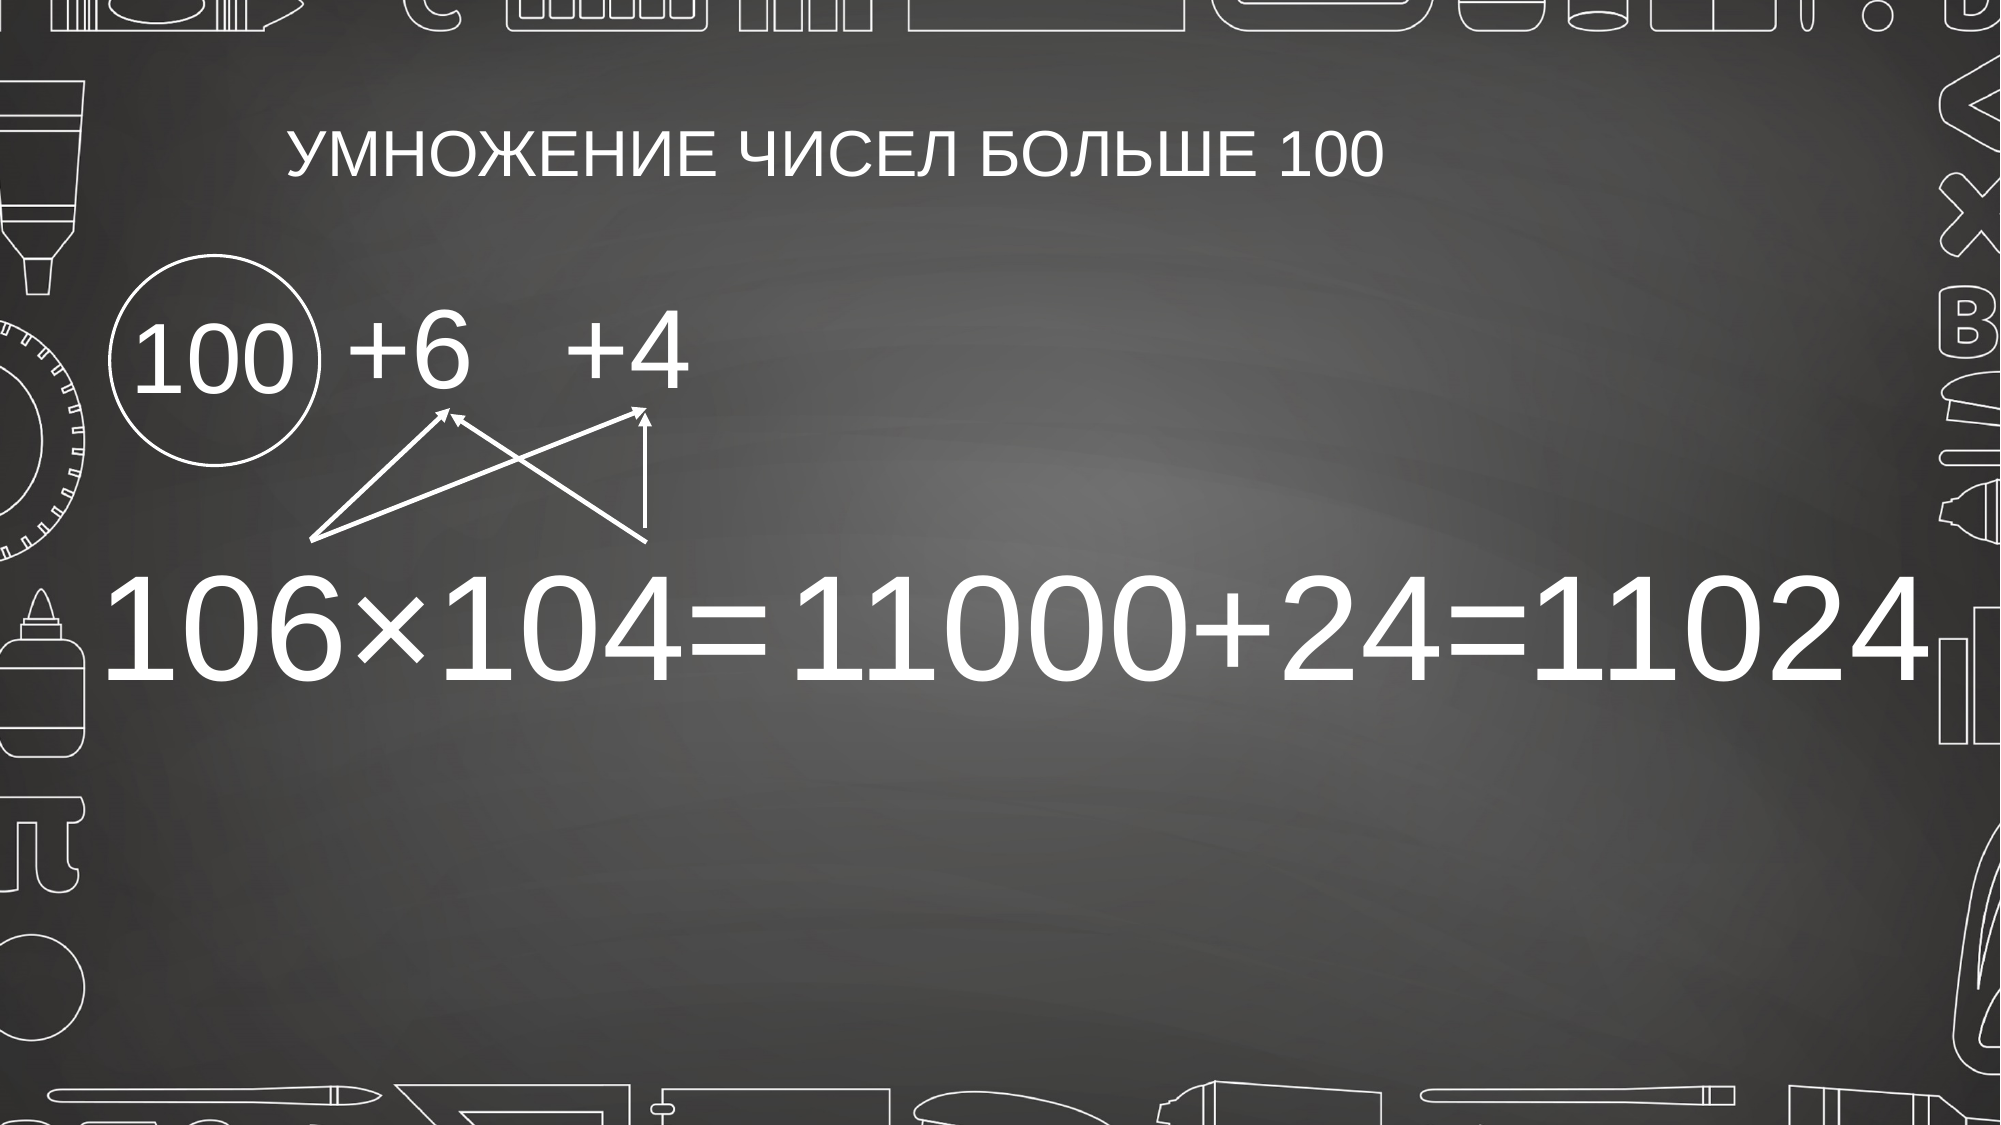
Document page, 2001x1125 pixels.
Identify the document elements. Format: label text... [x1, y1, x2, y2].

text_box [450, 408, 647, 413]
text_box 106×104= [82, 522, 771, 718]
text_box +4 [549, 268, 708, 418]
text_box 11000 [771, 522, 1175, 718]
text_box [108, 321, 116, 400]
text_box +6 [331, 268, 489, 408]
text_box [139, 254, 291, 286]
text_box [128, 422, 302, 467]
text_box +24= [1175, 522, 1547, 718]
title УМНОЖЕНИЕ ЧИСЕЛ БОЛЬШЕ 100 [270, 111, 1730, 199]
picture [0, 0, 2000, 1125]
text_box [310, 408, 450, 540]
text_box [313, 320, 321, 401]
text_box 11024 [1547, 522, 1948, 718]
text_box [450, 413, 647, 543]
text_box 100 [116, 286, 313, 422]
